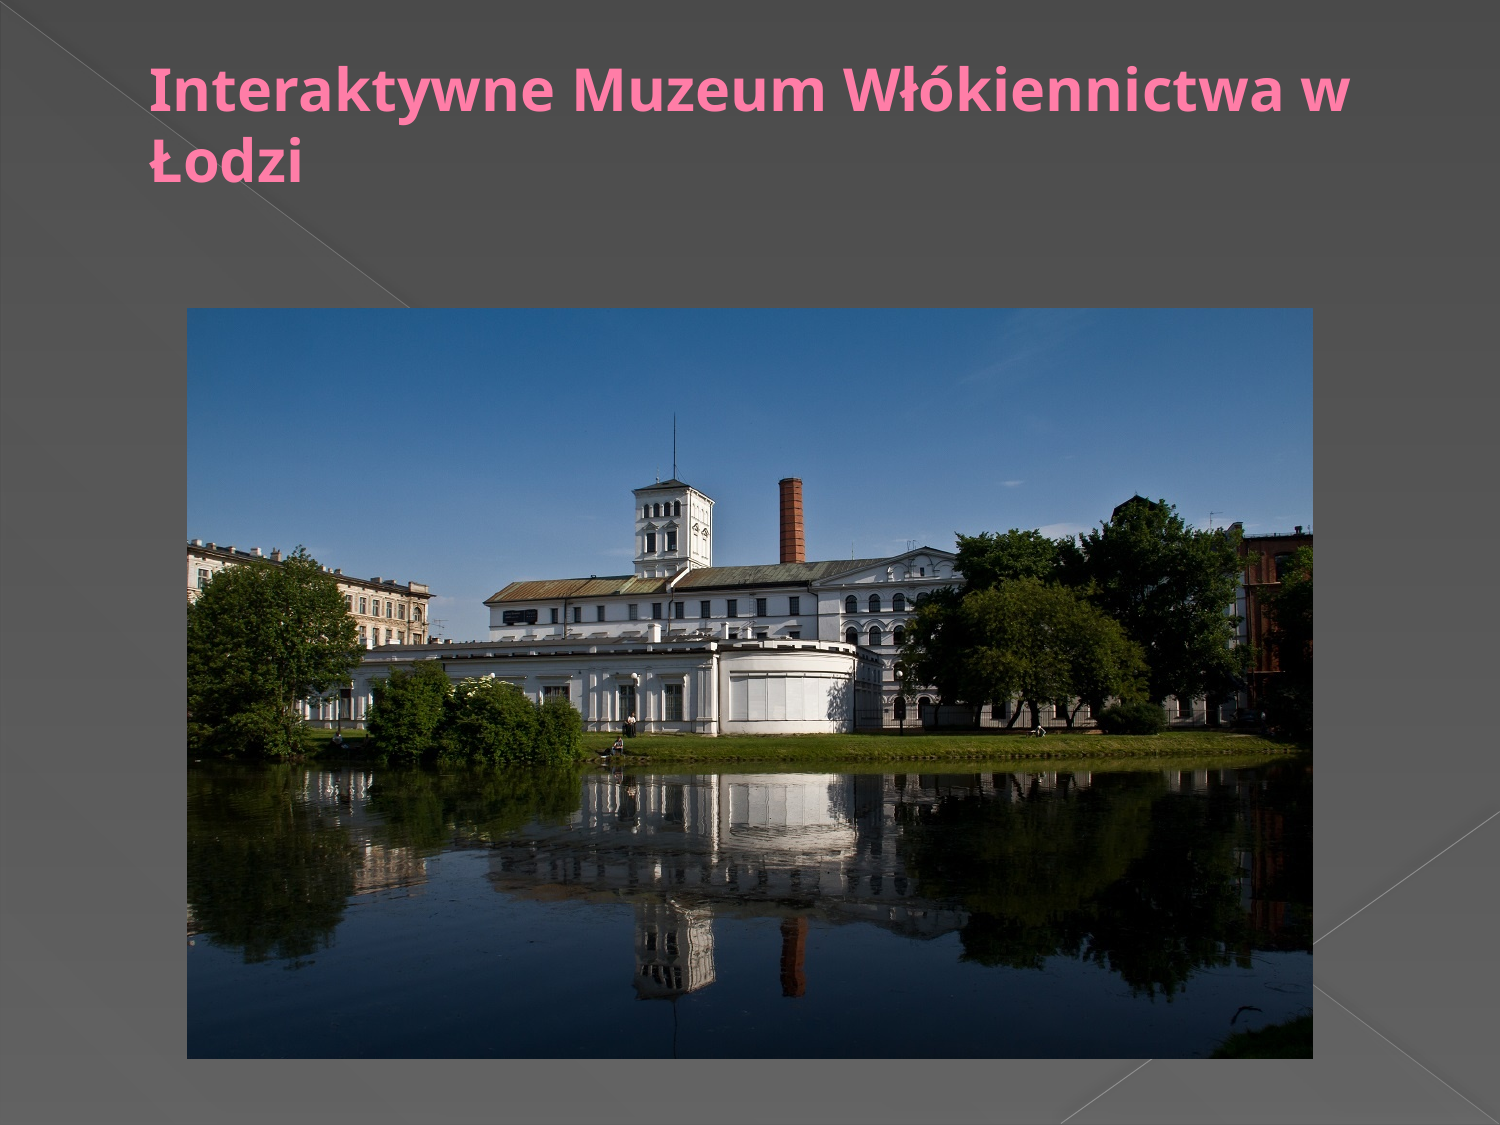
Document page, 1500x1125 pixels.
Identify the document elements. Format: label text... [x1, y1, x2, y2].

title Interaktywne Muzeum Włókiennictwa w Łodzi [75, 43, 1425, 274]
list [187, 308, 1313, 1060]
